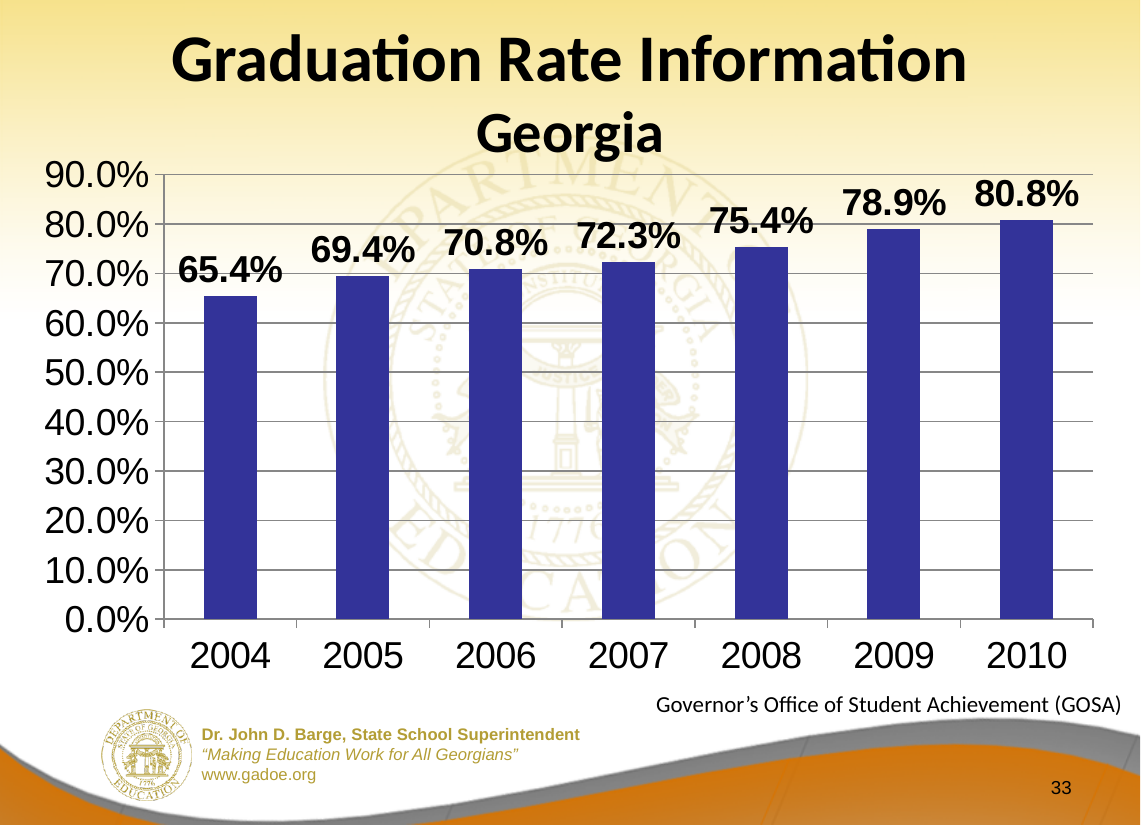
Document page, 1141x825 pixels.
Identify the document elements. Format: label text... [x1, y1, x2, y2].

slide_number 33 [1007, 764, 1084, 809]
picture [0, 0, 1141, 825]
text_box Governor’s Office of Student Achievement (GOSA) [524, 682, 1138, 725]
chart [22, 142, 1116, 688]
title Graduation Rate Information Georgia [56, 34, 1084, 141]
